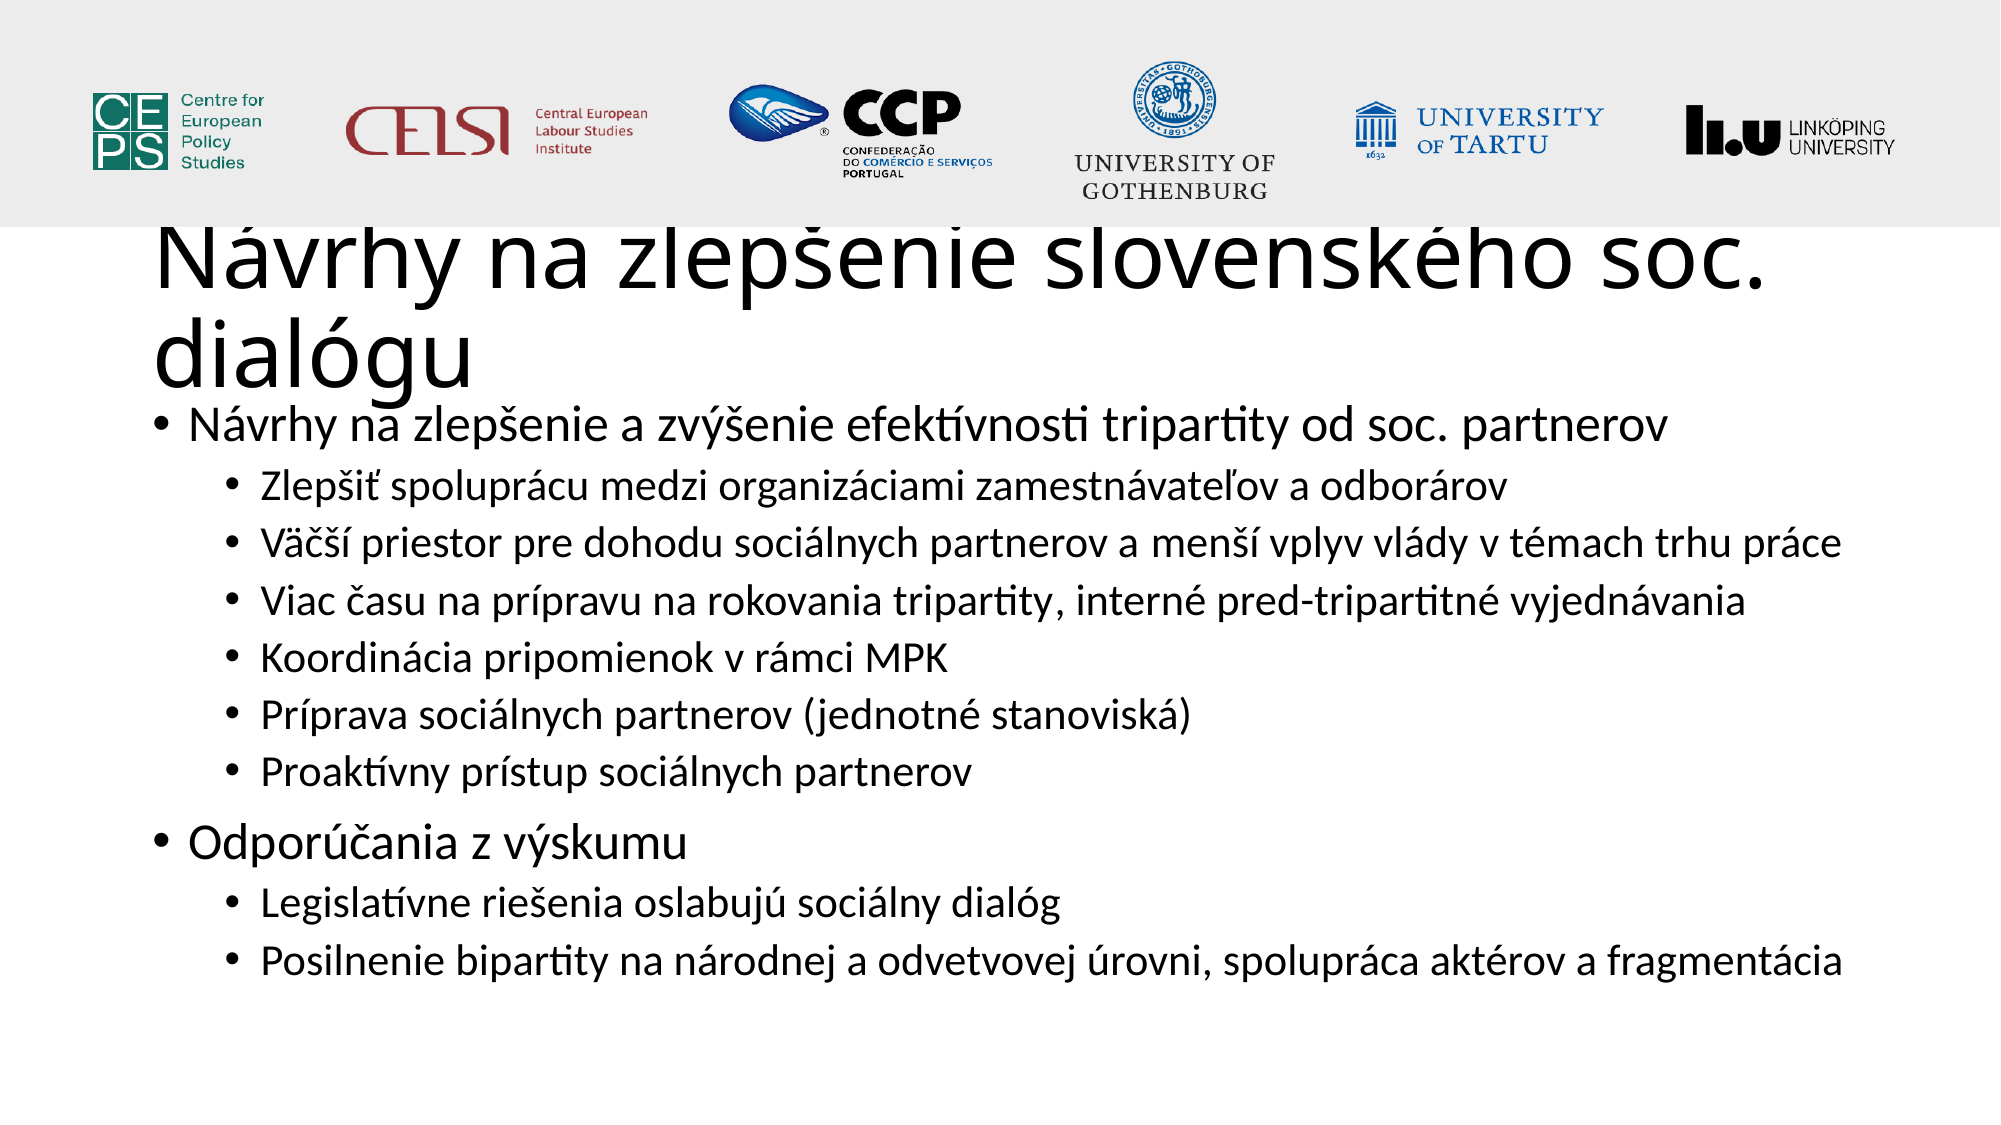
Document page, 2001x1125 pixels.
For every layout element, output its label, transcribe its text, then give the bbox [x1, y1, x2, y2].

picture [0, 0, 2000, 227]
list Návrhy na zlepšenie a zvýšenie efektívnosti tripartity od soc. partnerov Zlepšiť spoluprácu medzi organizáciami zamestnávateľov a odborárov Väčší priestor pre dohodu sociálnych partnerov a menší vplyv vlády v témach trhu práce Viac času na prípravu na rokovania tripartity, interné pred-tripartitné vyjednávania Koordinácia pripomienok v rámci MPK Príprava sociálnych partnerov (jednotné stanoviská) Proaktívny prístup sociálnych partnerov Odporúčania z výskumu Legislatívne riešenia oslabujú sociálny dialóg Posilnenie bipartity na národnej a odvetvovej úrovni, spolupráca aktérov a fragmentácia [137, 389, 1863, 1071]
title Návrhy na zlepšenie slovenského soc. dialógu [137, 227, 1863, 389]
